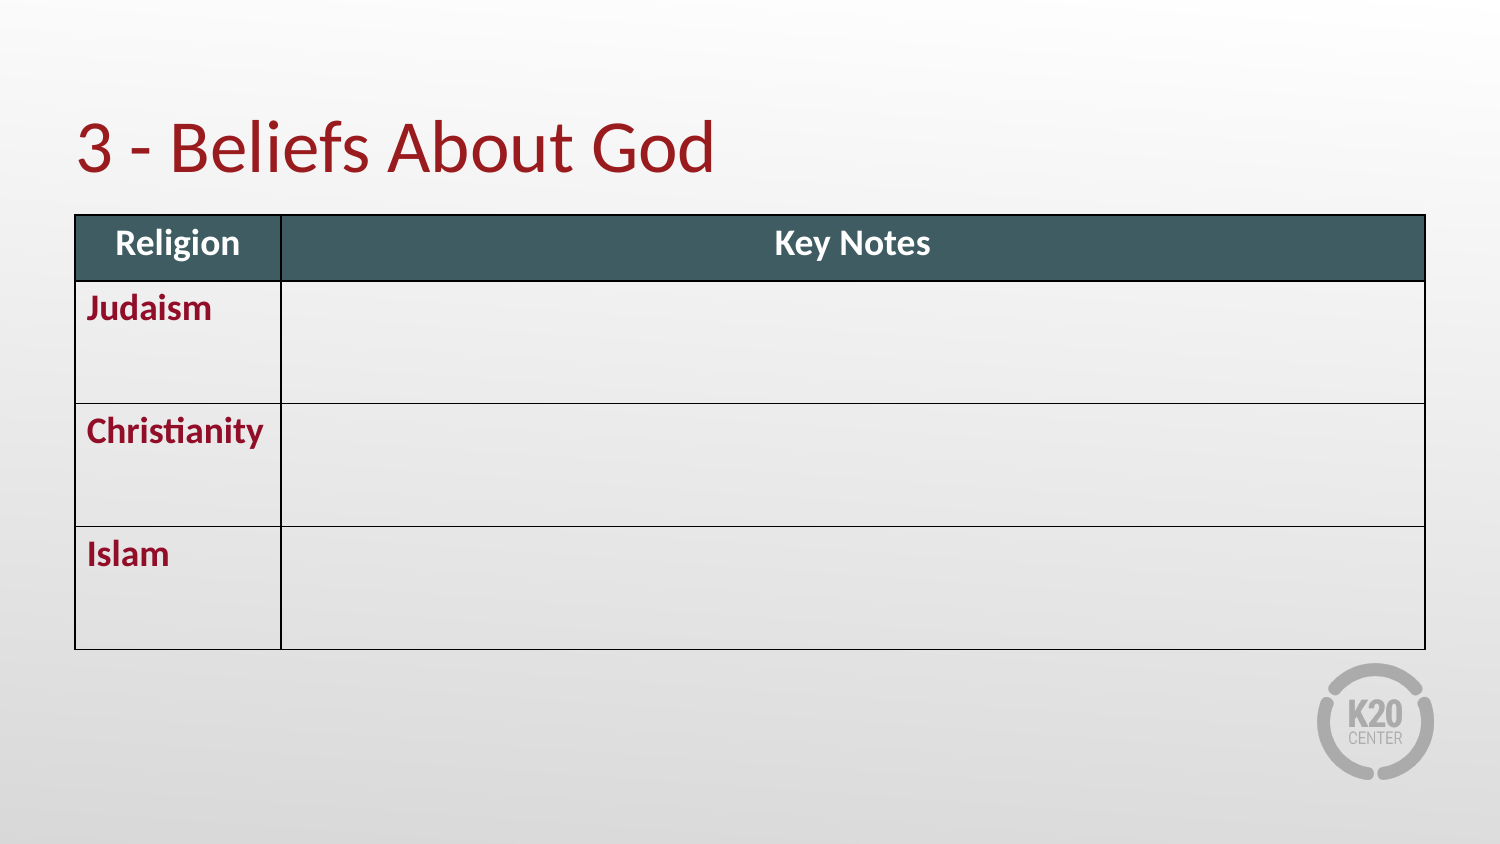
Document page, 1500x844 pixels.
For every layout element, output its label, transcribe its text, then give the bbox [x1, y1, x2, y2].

table_cell [282, 282, 1424, 403]
picture [1300, 646, 1451, 797]
table_cell [282, 404, 1424, 526]
table_cell Judaism [76, 282, 280, 403]
table_cell Christianity [76, 404, 280, 526]
table_cell Islam [76, 527, 280, 649]
table_header Religion [76, 216, 280, 280]
table_cell [282, 527, 1424, 649]
table_header Key Notes [282, 216, 1424, 280]
title 3 - Beliefs About God [75, 50, 1425, 191]
